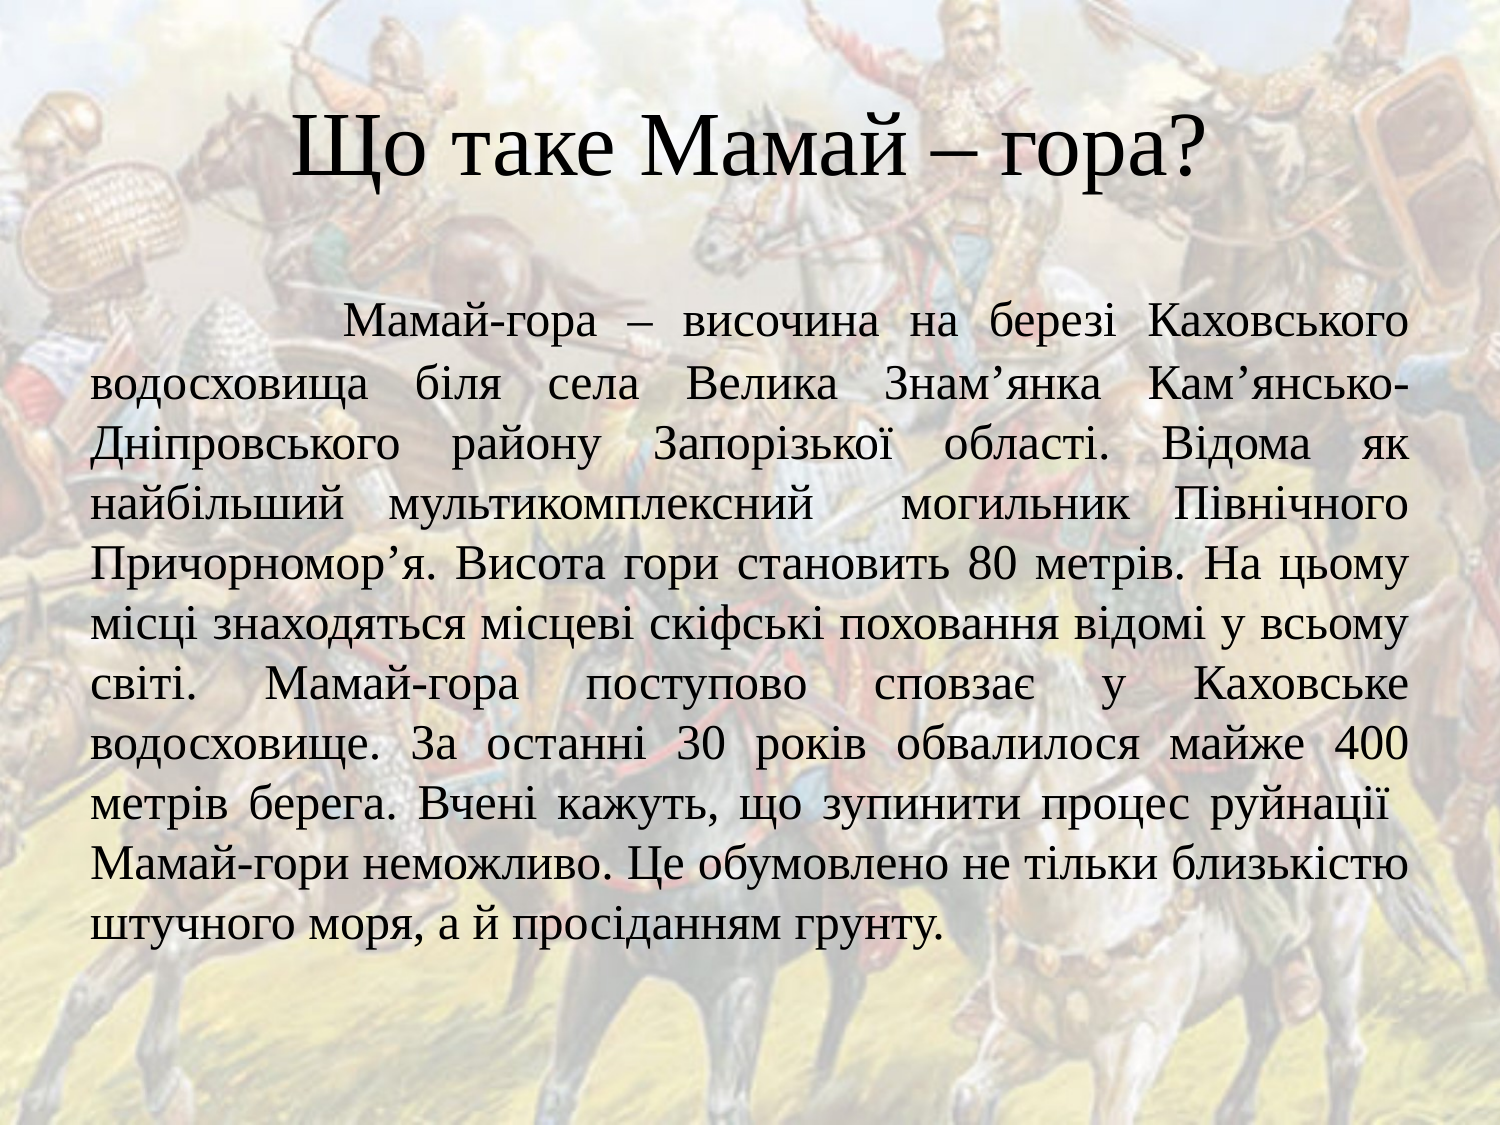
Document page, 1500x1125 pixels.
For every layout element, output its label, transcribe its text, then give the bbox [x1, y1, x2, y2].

list Мамай-гора – височина на березі Каховського водосховища біля села Велика Знам’янка Кам’янсько-Дніпровського району Запорізької області. Відома як найбільший мультикомплексний могильник Північного Причорномор’я. Висота гори становить 80 метрів. На цьому місці знаходяться місцеві скіфські поховання відомі у всьому світі. Мамай-гора поступово сповзає у Каховське водосховище. За останні 30 років обвалилося майже 400 метрів берега. Вчені кажуть, що зупинити процес руйнації Мамай-гори неможливо. Це обумовлено не тільки близькістю штучного моря, а й просіданням грунту. [74, 262, 1426, 1006]
title Що таке Мамай – гора? [74, 44, 1426, 233]
picture [0, 0, 1500, 1125]
